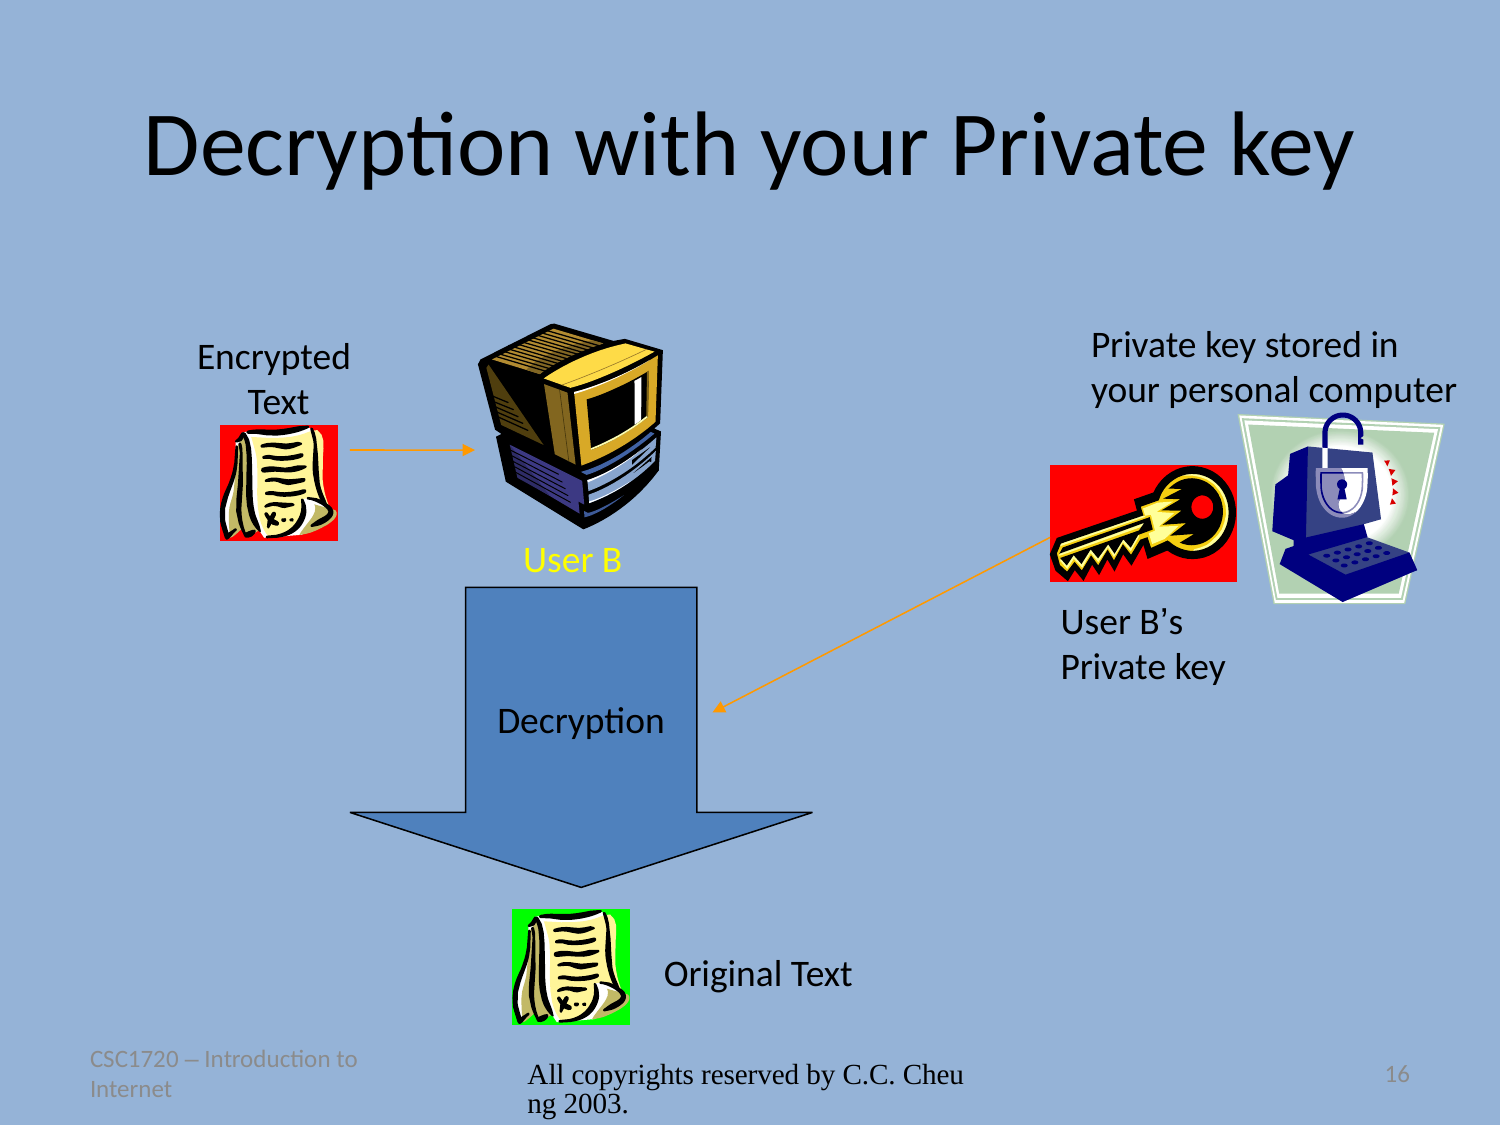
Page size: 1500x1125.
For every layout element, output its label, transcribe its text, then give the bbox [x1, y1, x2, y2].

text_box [474, 321, 666, 588]
text_box Decryption [349, 587, 813, 888]
footer All copyrights reserved by C.C. Cheung 2003. [512, 1042, 988, 1103]
text_box [387, 443, 469, 457]
text_box [712, 547, 1031, 713]
slide_number CSC1720 – Introduction to Internet [75, 1042, 425, 1103]
title Decryption with your Private key [75, 45, 1425, 233]
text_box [174, 324, 383, 541]
slide_number 16 [1074, 1042, 1425, 1103]
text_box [512, 909, 880, 1026]
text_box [1036, 312, 1487, 696]
